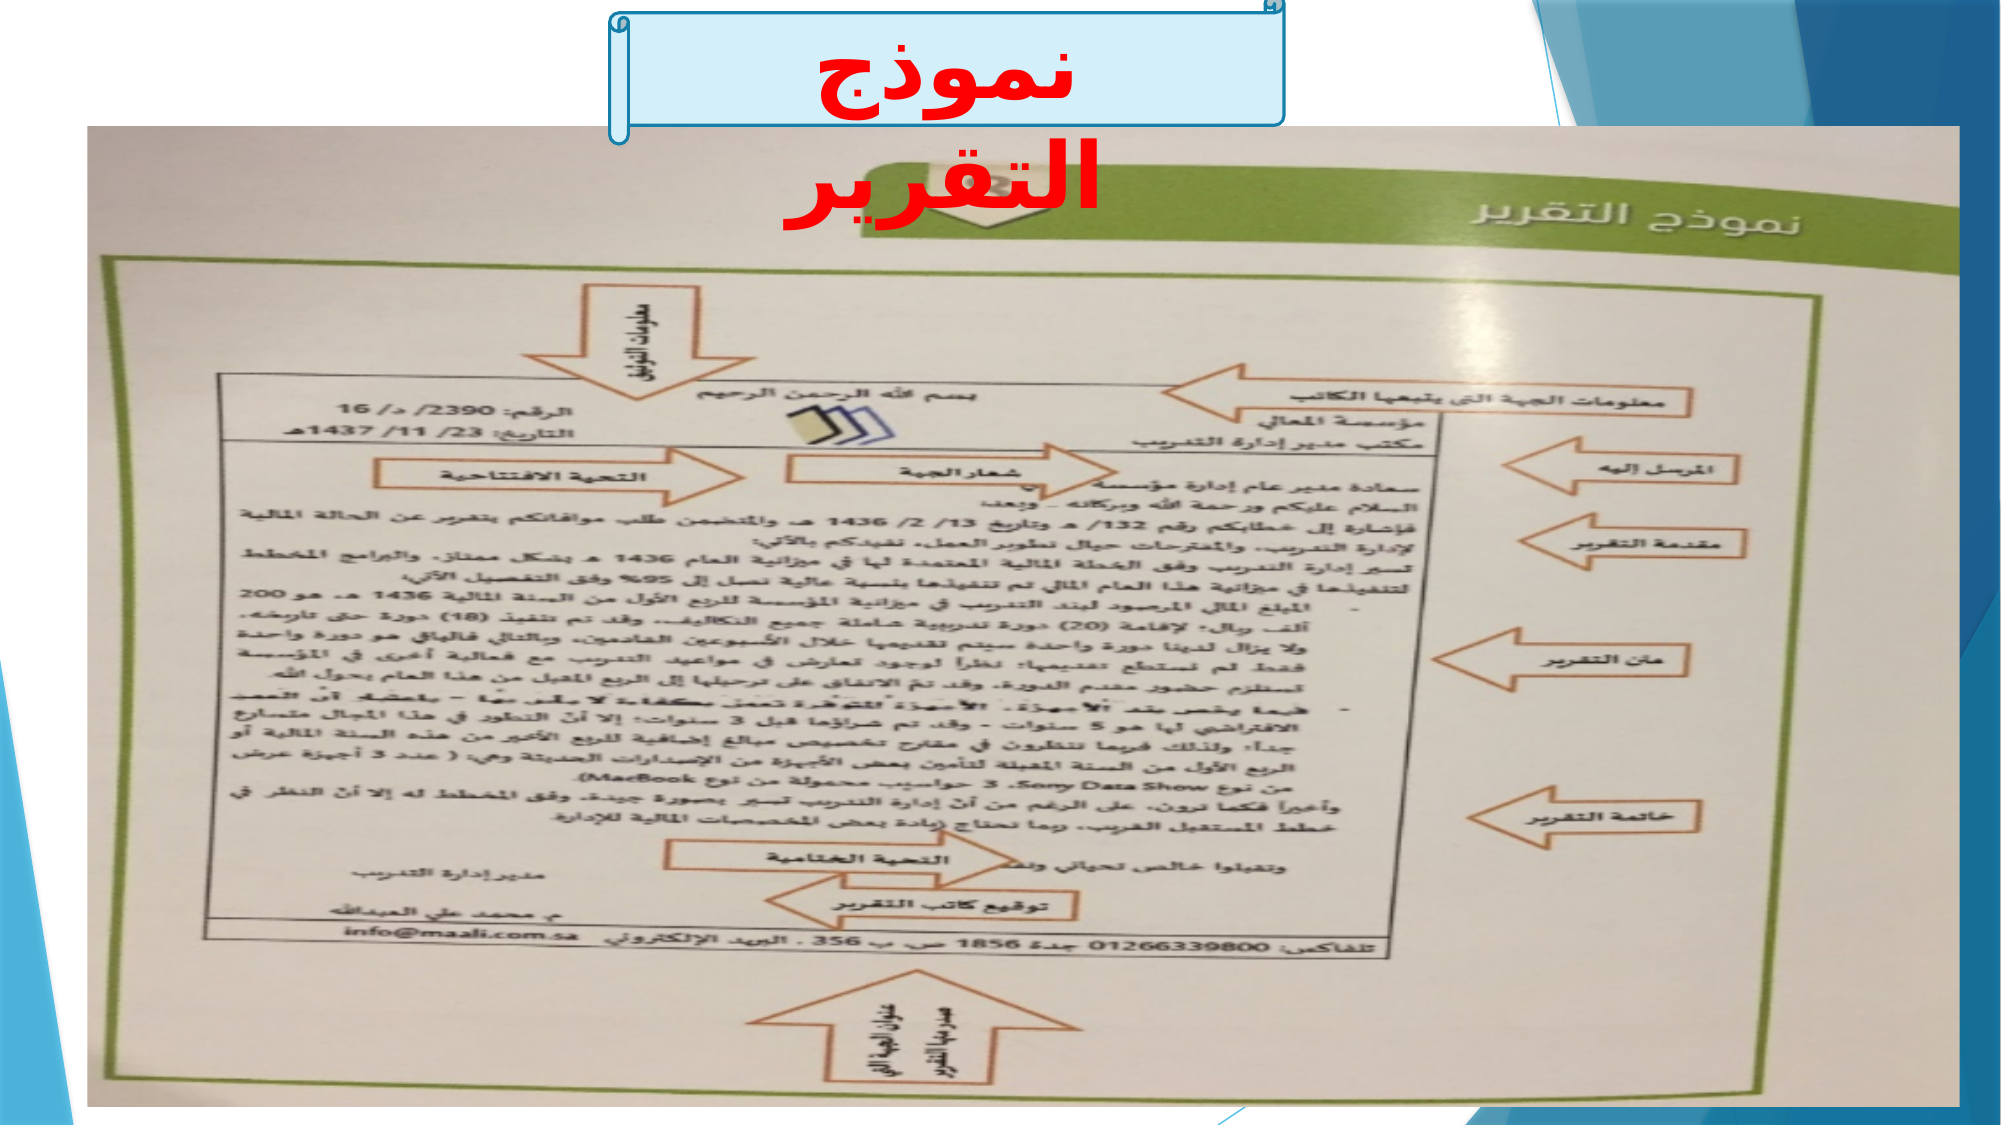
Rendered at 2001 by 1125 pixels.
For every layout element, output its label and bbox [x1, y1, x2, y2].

picture [87, 126, 532, 1107]
list [532, 0, 1515, 1125]
picture [1515, 126, 1960, 1107]
